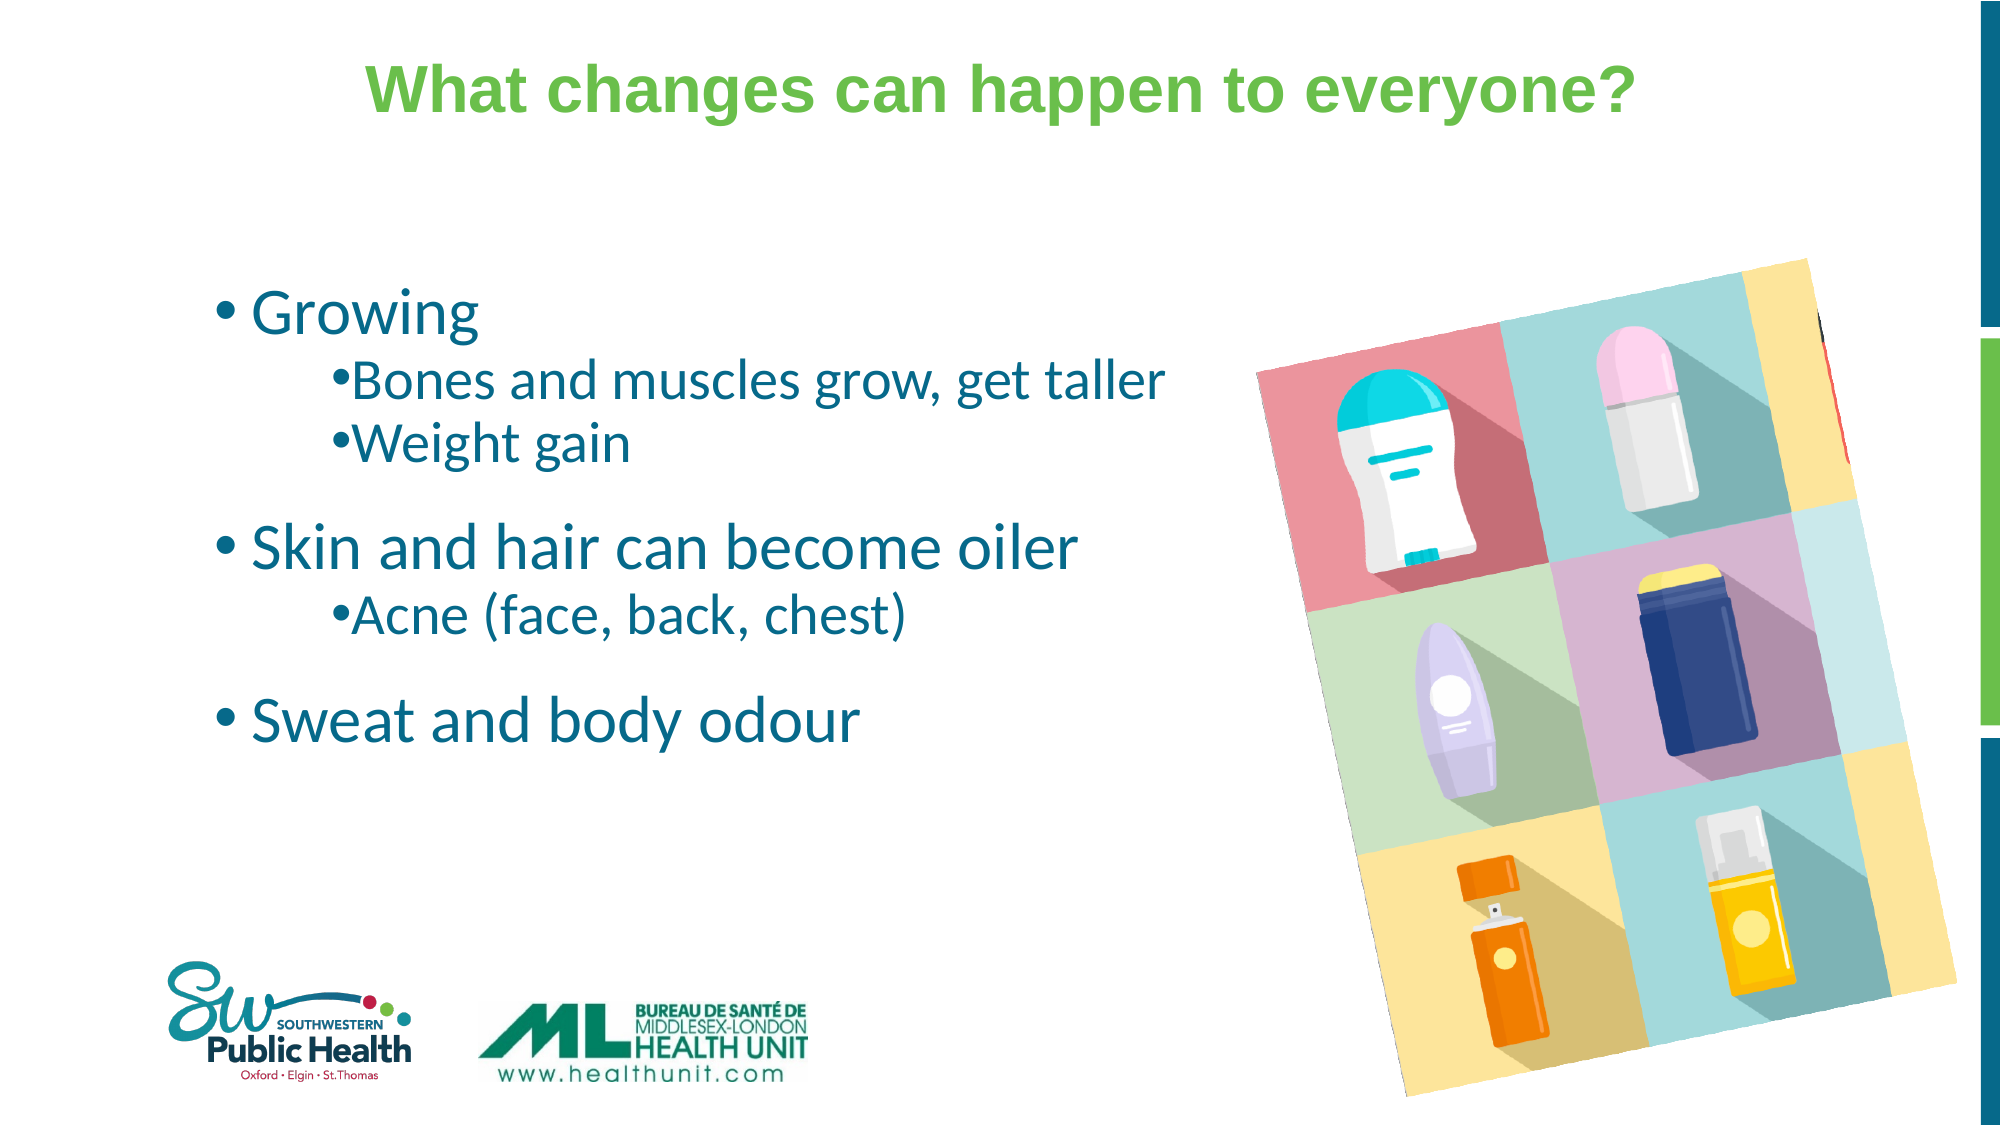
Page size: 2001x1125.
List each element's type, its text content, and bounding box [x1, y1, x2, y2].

text_box [1979, 337, 2000, 726]
picture [1324, 259, 1957, 1096]
picture [158, 947, 420, 1097]
list Growing Bones and muscles grow, get taller Weight gain Skin and hair can become oiler Acne (face, back, chest) Sweat and body odour [199, 269, 1710, 884]
text_box [1980, 0, 2000, 328]
text_box What changes can happen to everyone? [349, 47, 1655, 164]
picture [478, 1001, 808, 1082]
text_box [1980, 737, 2000, 1125]
